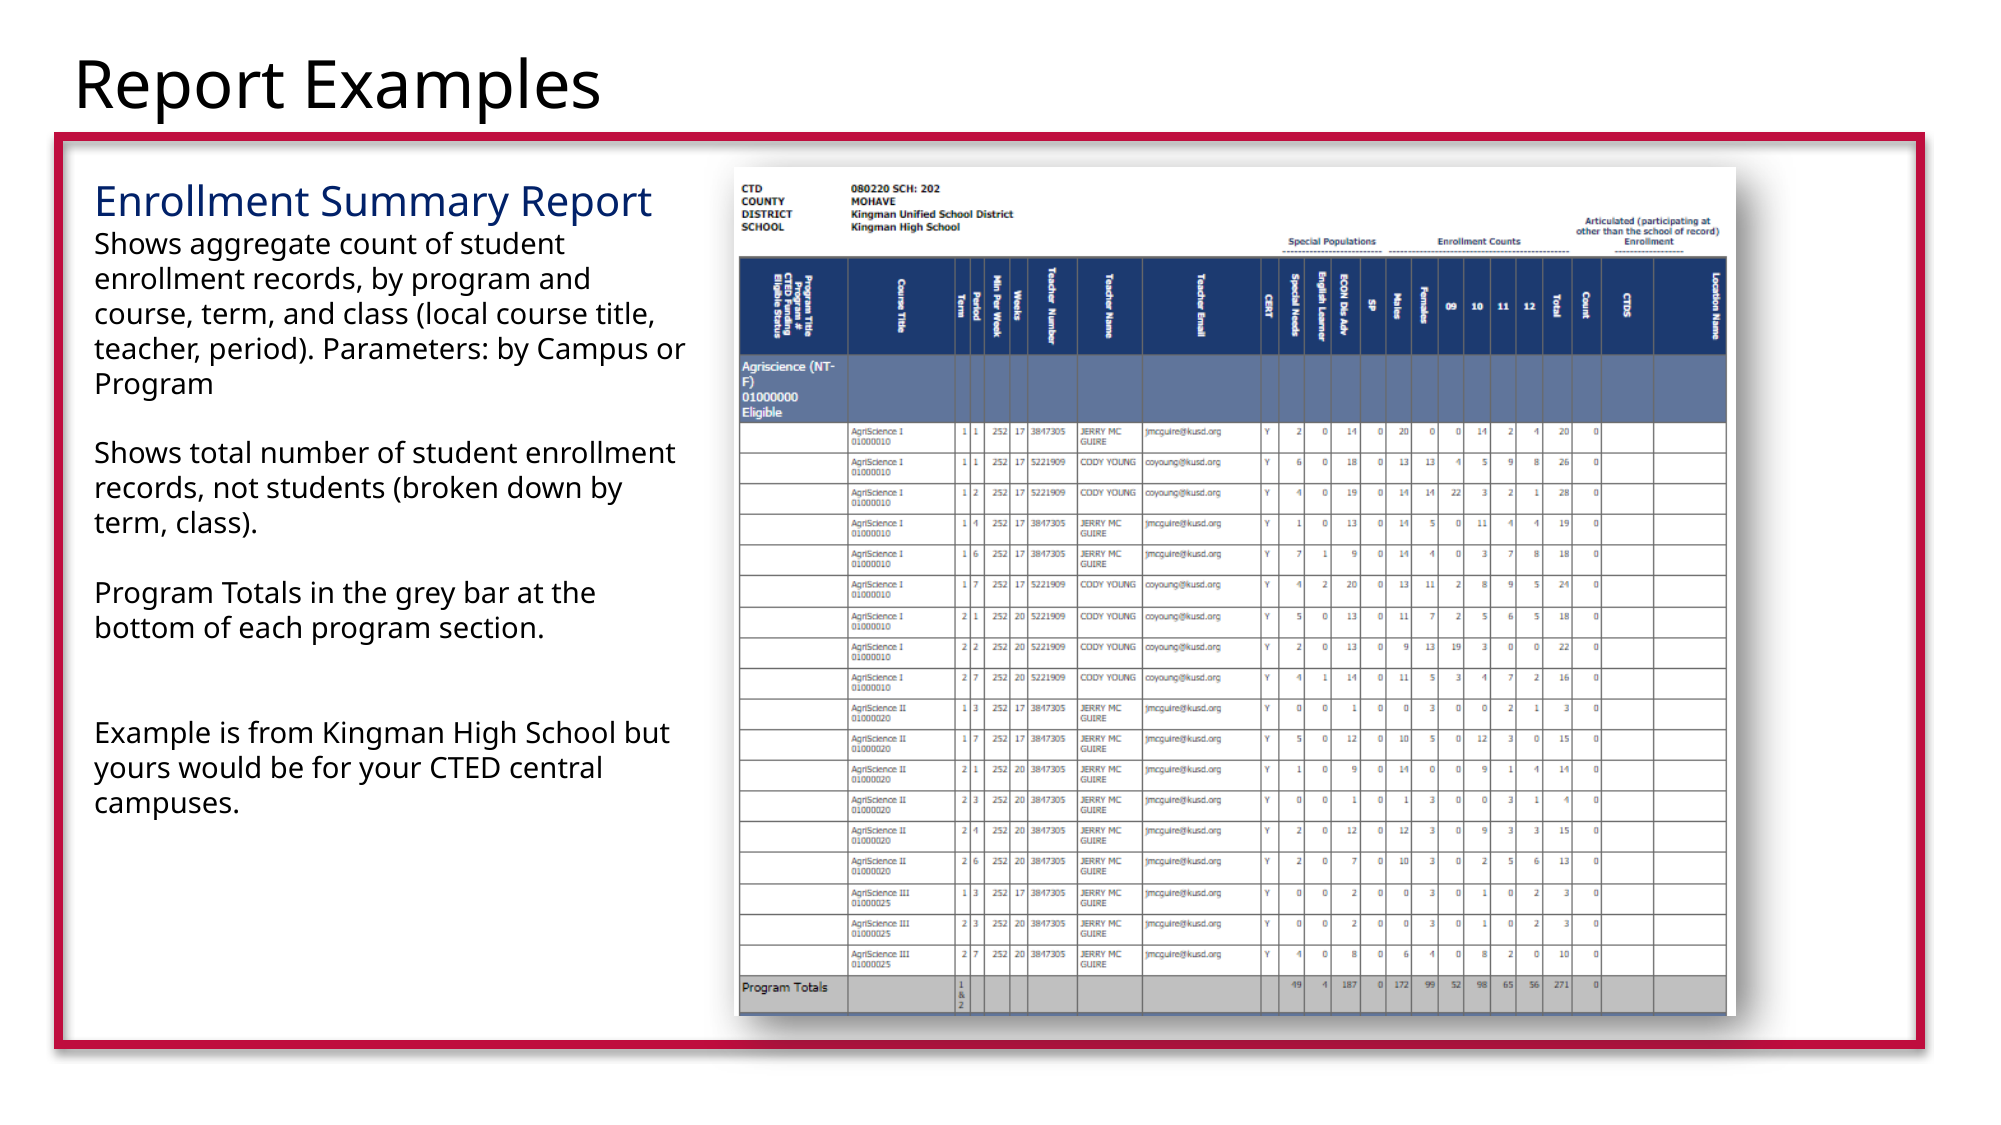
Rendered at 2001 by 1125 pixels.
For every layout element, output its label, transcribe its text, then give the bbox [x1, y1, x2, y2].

text_box Report Examples [58, 34, 1492, 129]
picture [734, 167, 1736, 1016]
text_box [58, 136, 1922, 1045]
